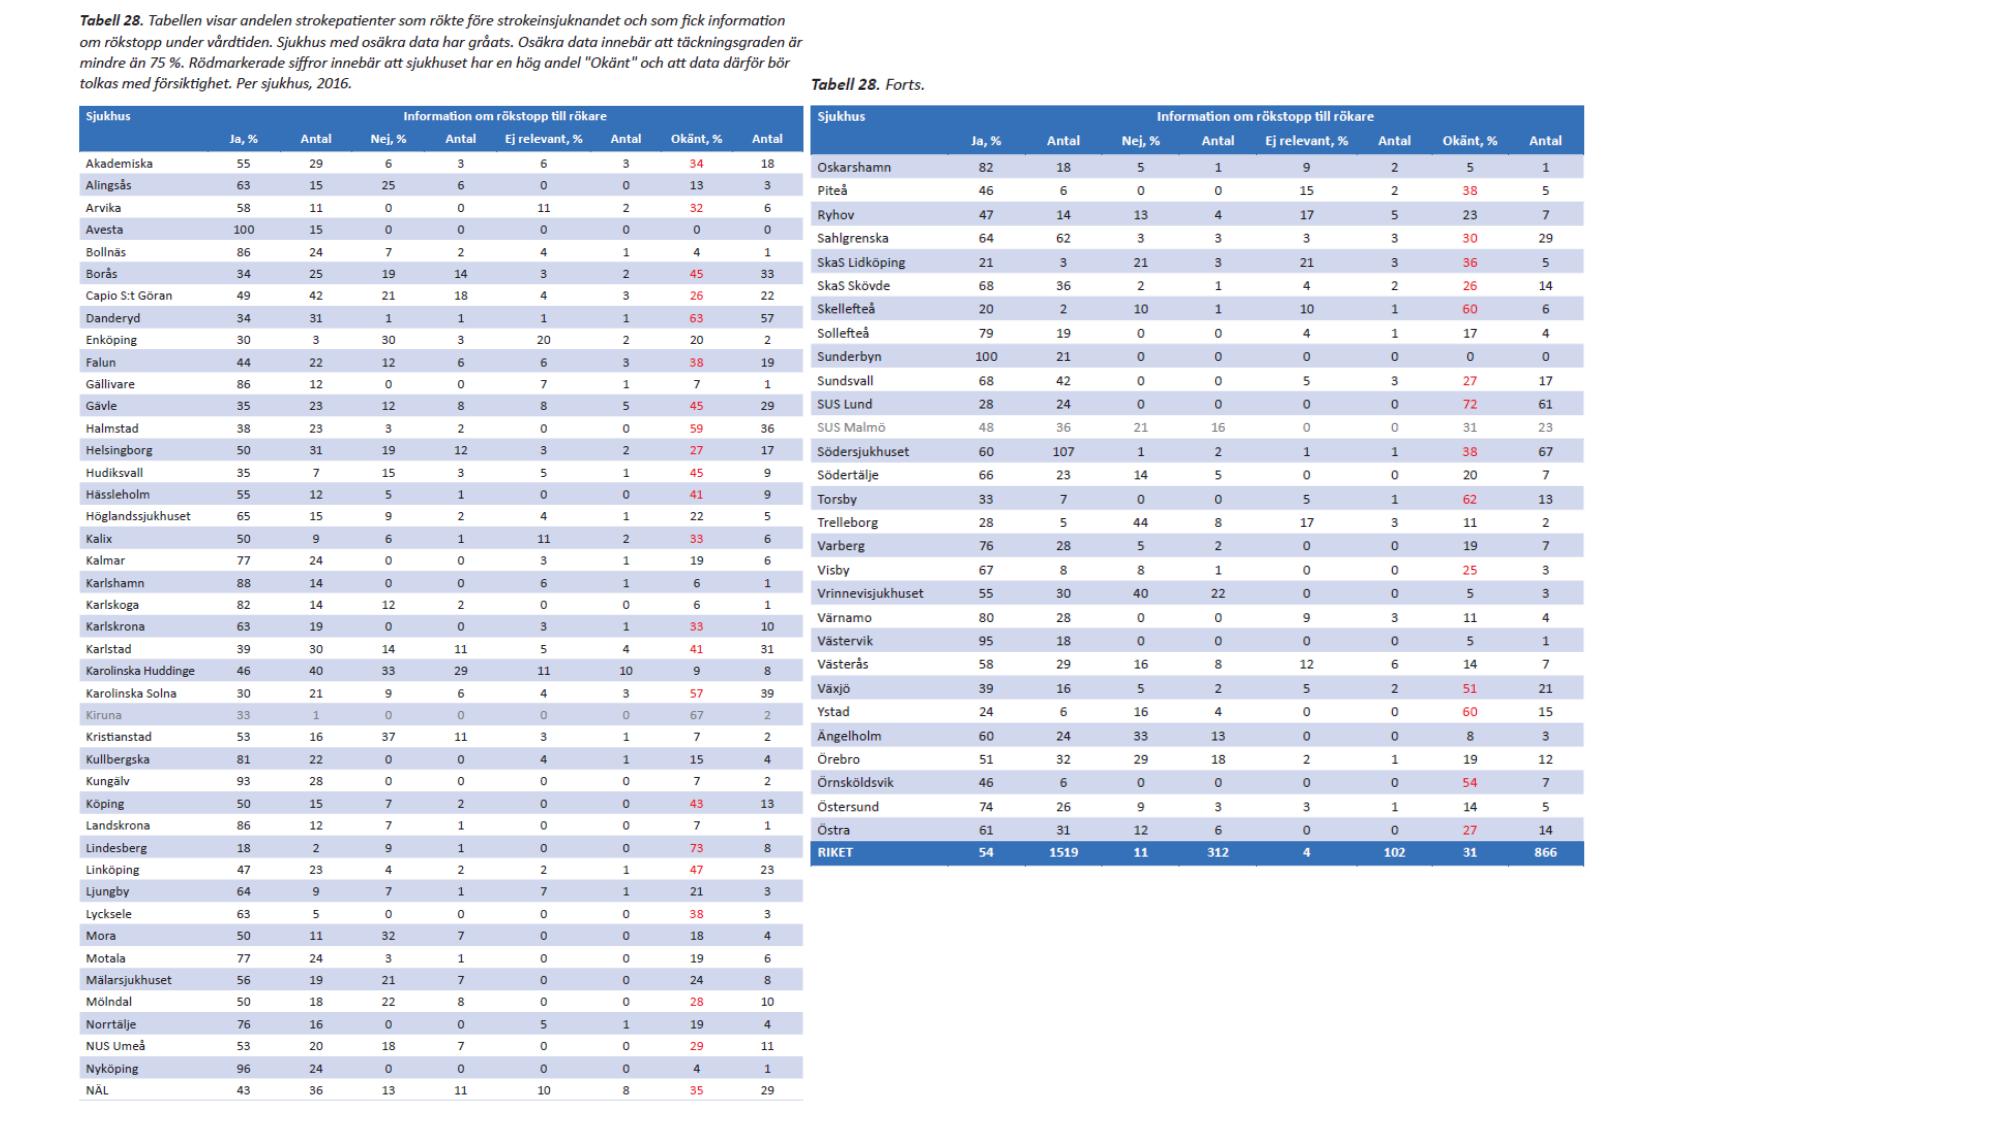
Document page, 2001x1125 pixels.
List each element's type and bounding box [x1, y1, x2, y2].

picture [72, 10, 1591, 1111]
